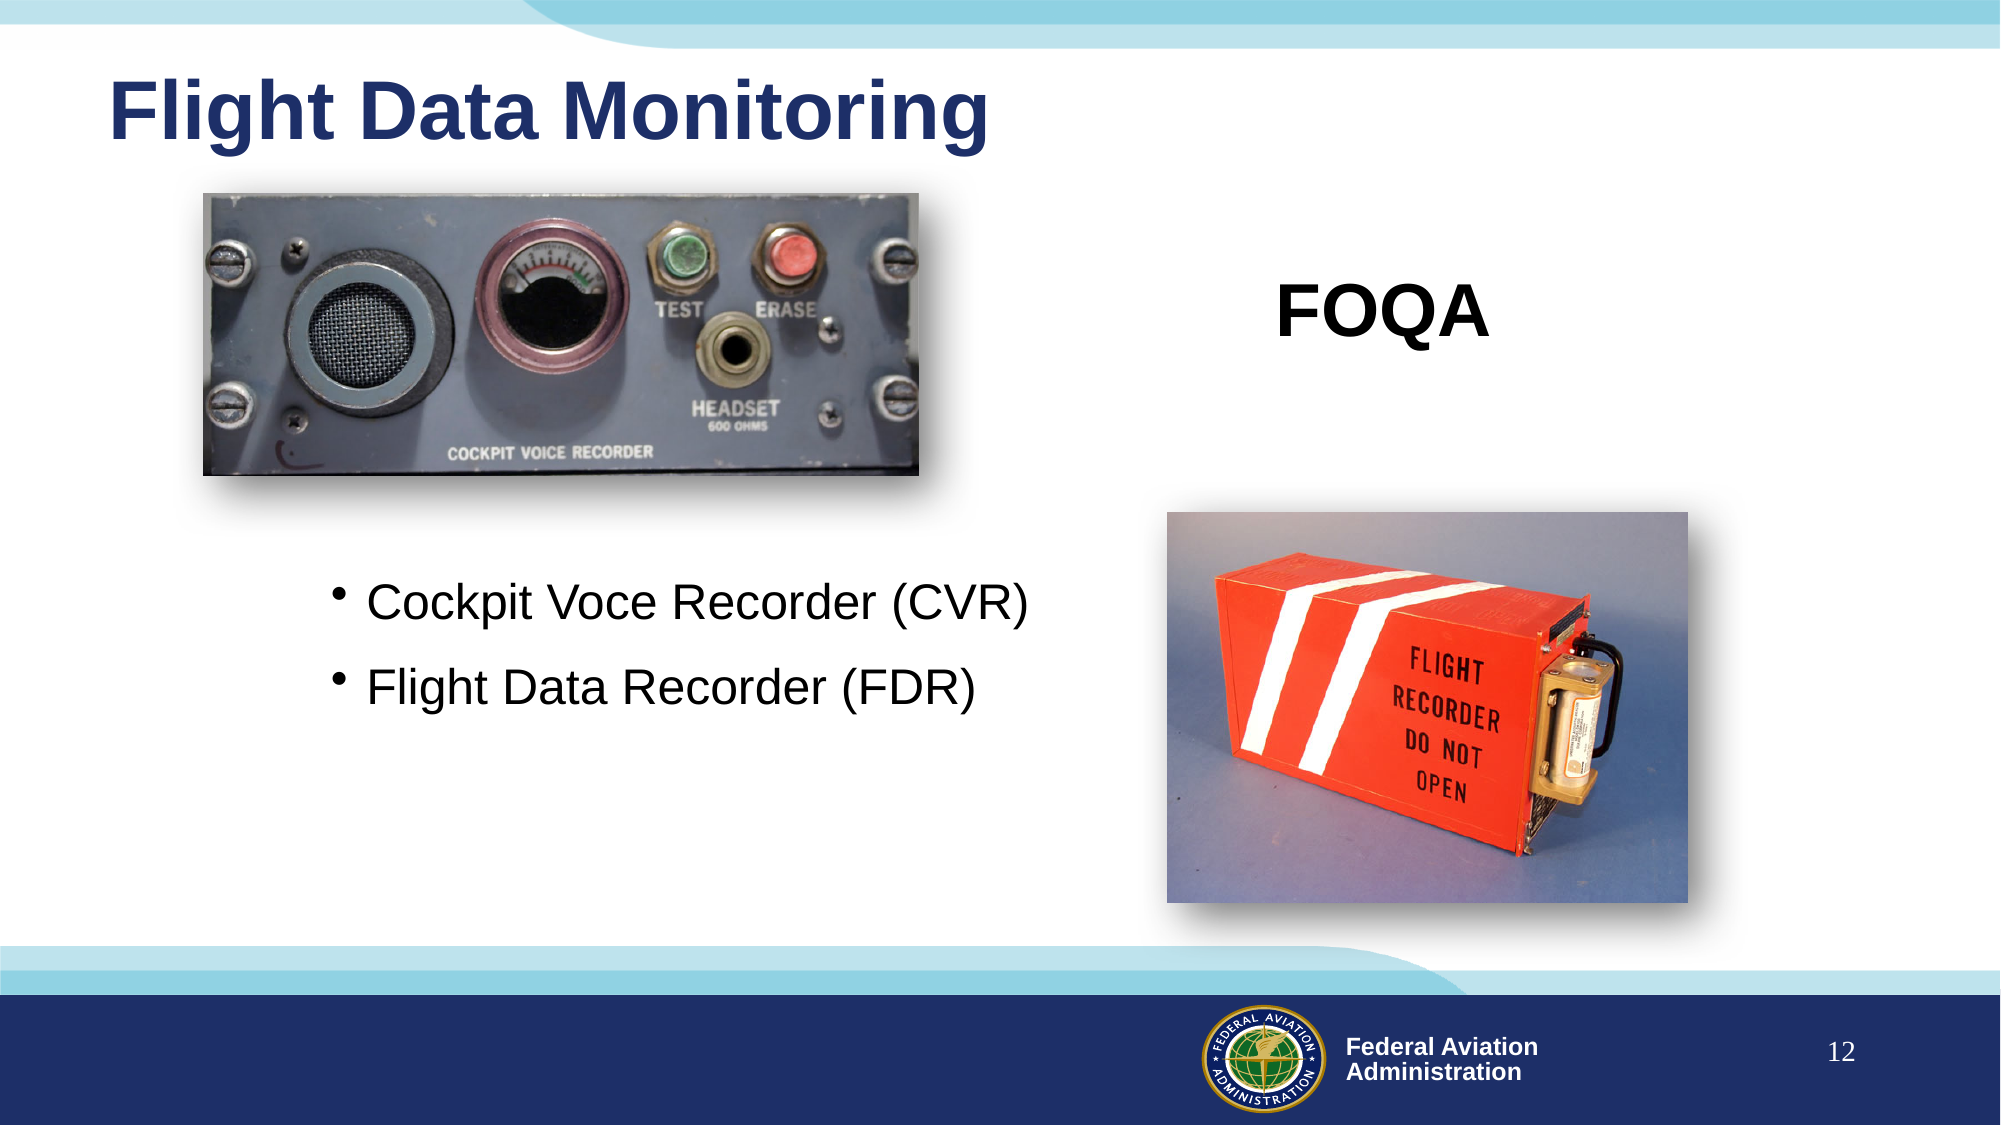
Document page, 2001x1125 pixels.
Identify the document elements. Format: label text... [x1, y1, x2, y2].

text_box FOQA [1103, 254, 1665, 359]
title Flight Data Monitoring [93, 56, 1947, 157]
slide_number 12 [1630, 1025, 1872, 1100]
picture [203, 193, 919, 476]
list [1167, 512, 1688, 903]
picture [0, 945, 2000, 995]
picture [0, 0, 1999, 50]
text_box Cockpit Voce Recorder (CVR) Flight Data Recorder (FDR) [316, 561, 1084, 722]
